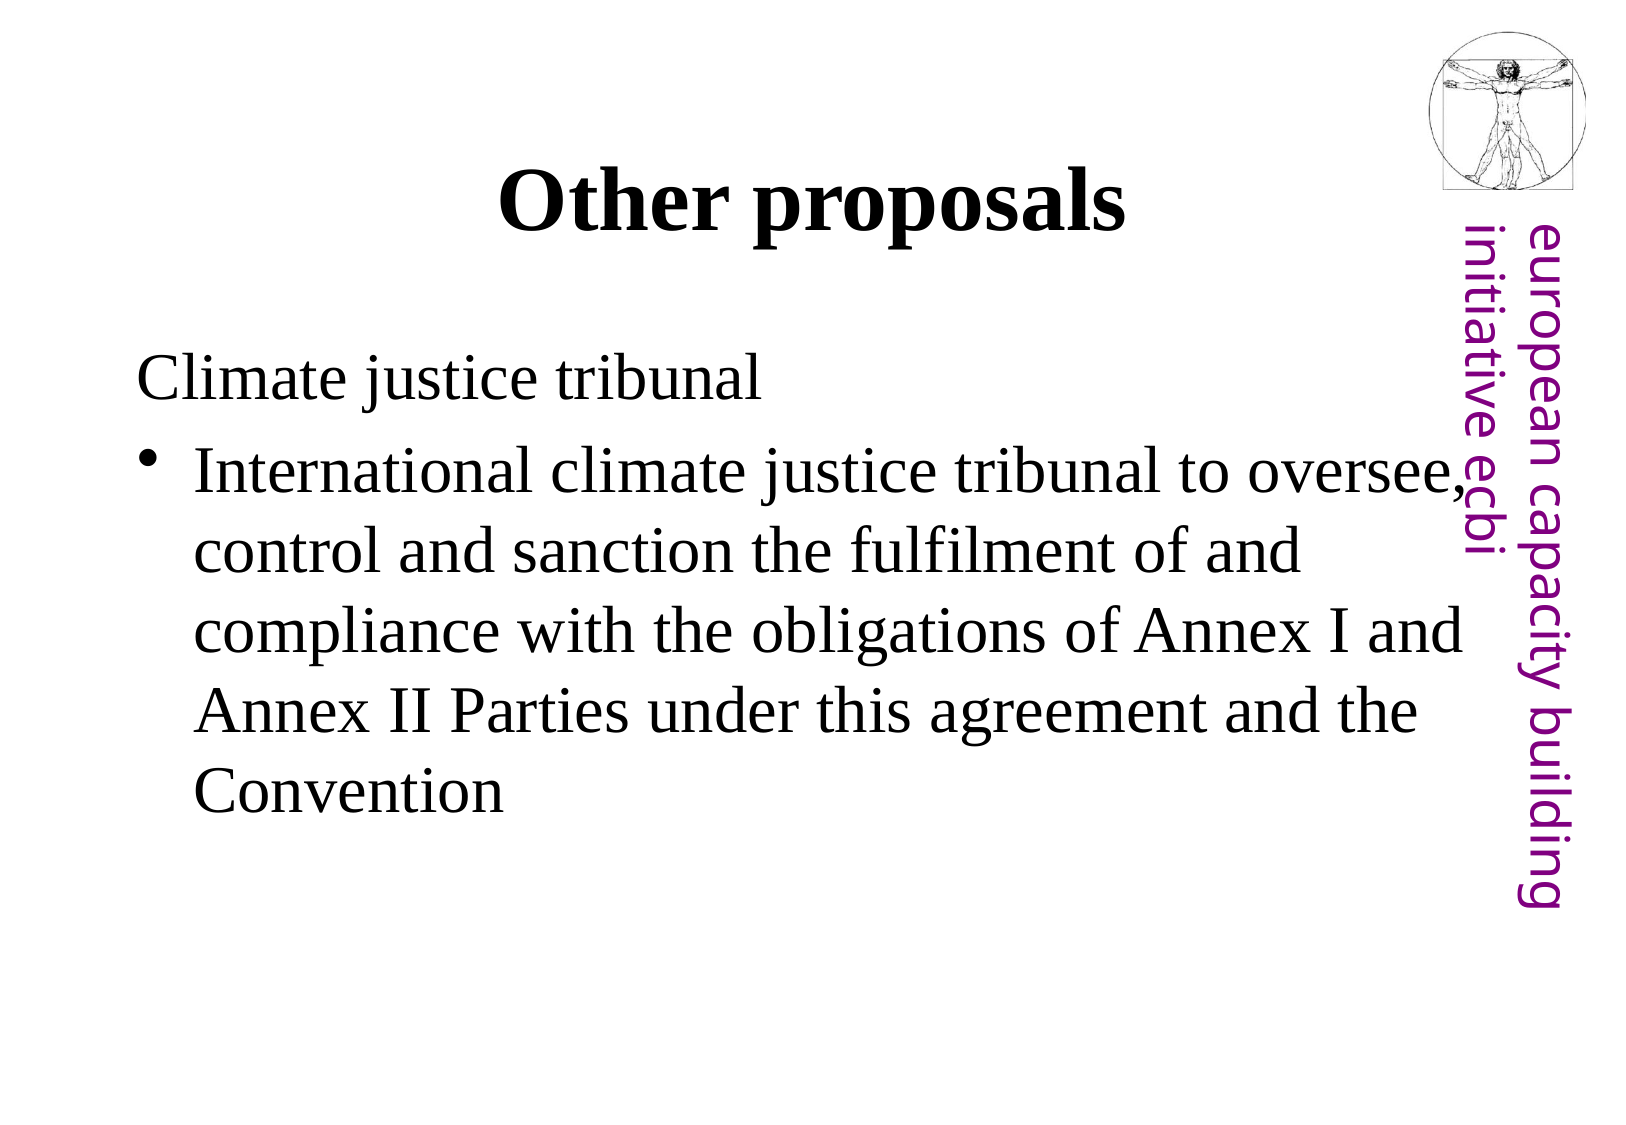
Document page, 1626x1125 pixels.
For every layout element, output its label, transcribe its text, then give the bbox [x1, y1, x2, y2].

picture [1427, 31, 1586, 190]
list Climate justice tribunal International climate justice tribunal to oversee, control and sanction the fulfilment of and compliance with the obligations of Annex I and Annex II Parties under this agreement and the Convention [121, 324, 1504, 1001]
title Other proposals [121, 99, 1504, 288]
